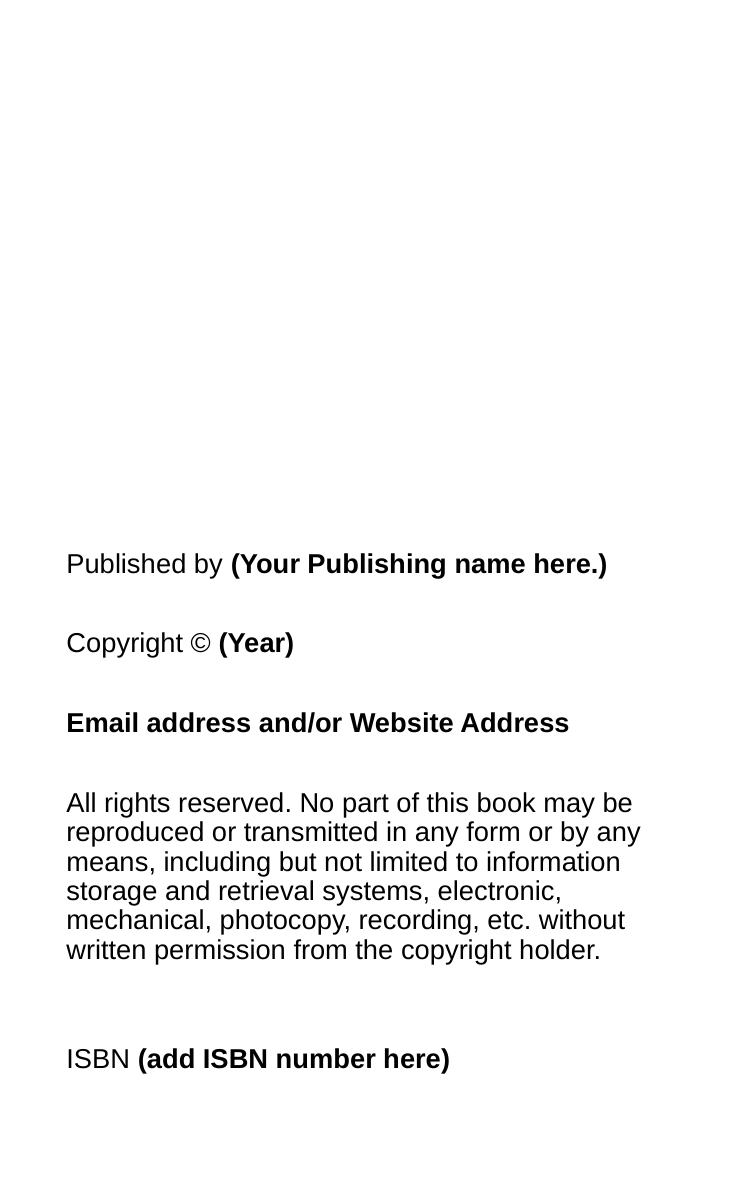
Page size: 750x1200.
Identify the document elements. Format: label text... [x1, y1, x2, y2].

list Published by (Your Publishing name here.) Copyright © (Year) Email address and/or Website Address All rights reserved. No part of this book may be reproduced or transmitted in any form or by any means, including but not limited to information storage and retrieval systems, electronic, mechanical, photocopy, recording, etc. without written permission from the copyright holder. ISBN (add ISBN number here) [51, 61, 699, 1138]
